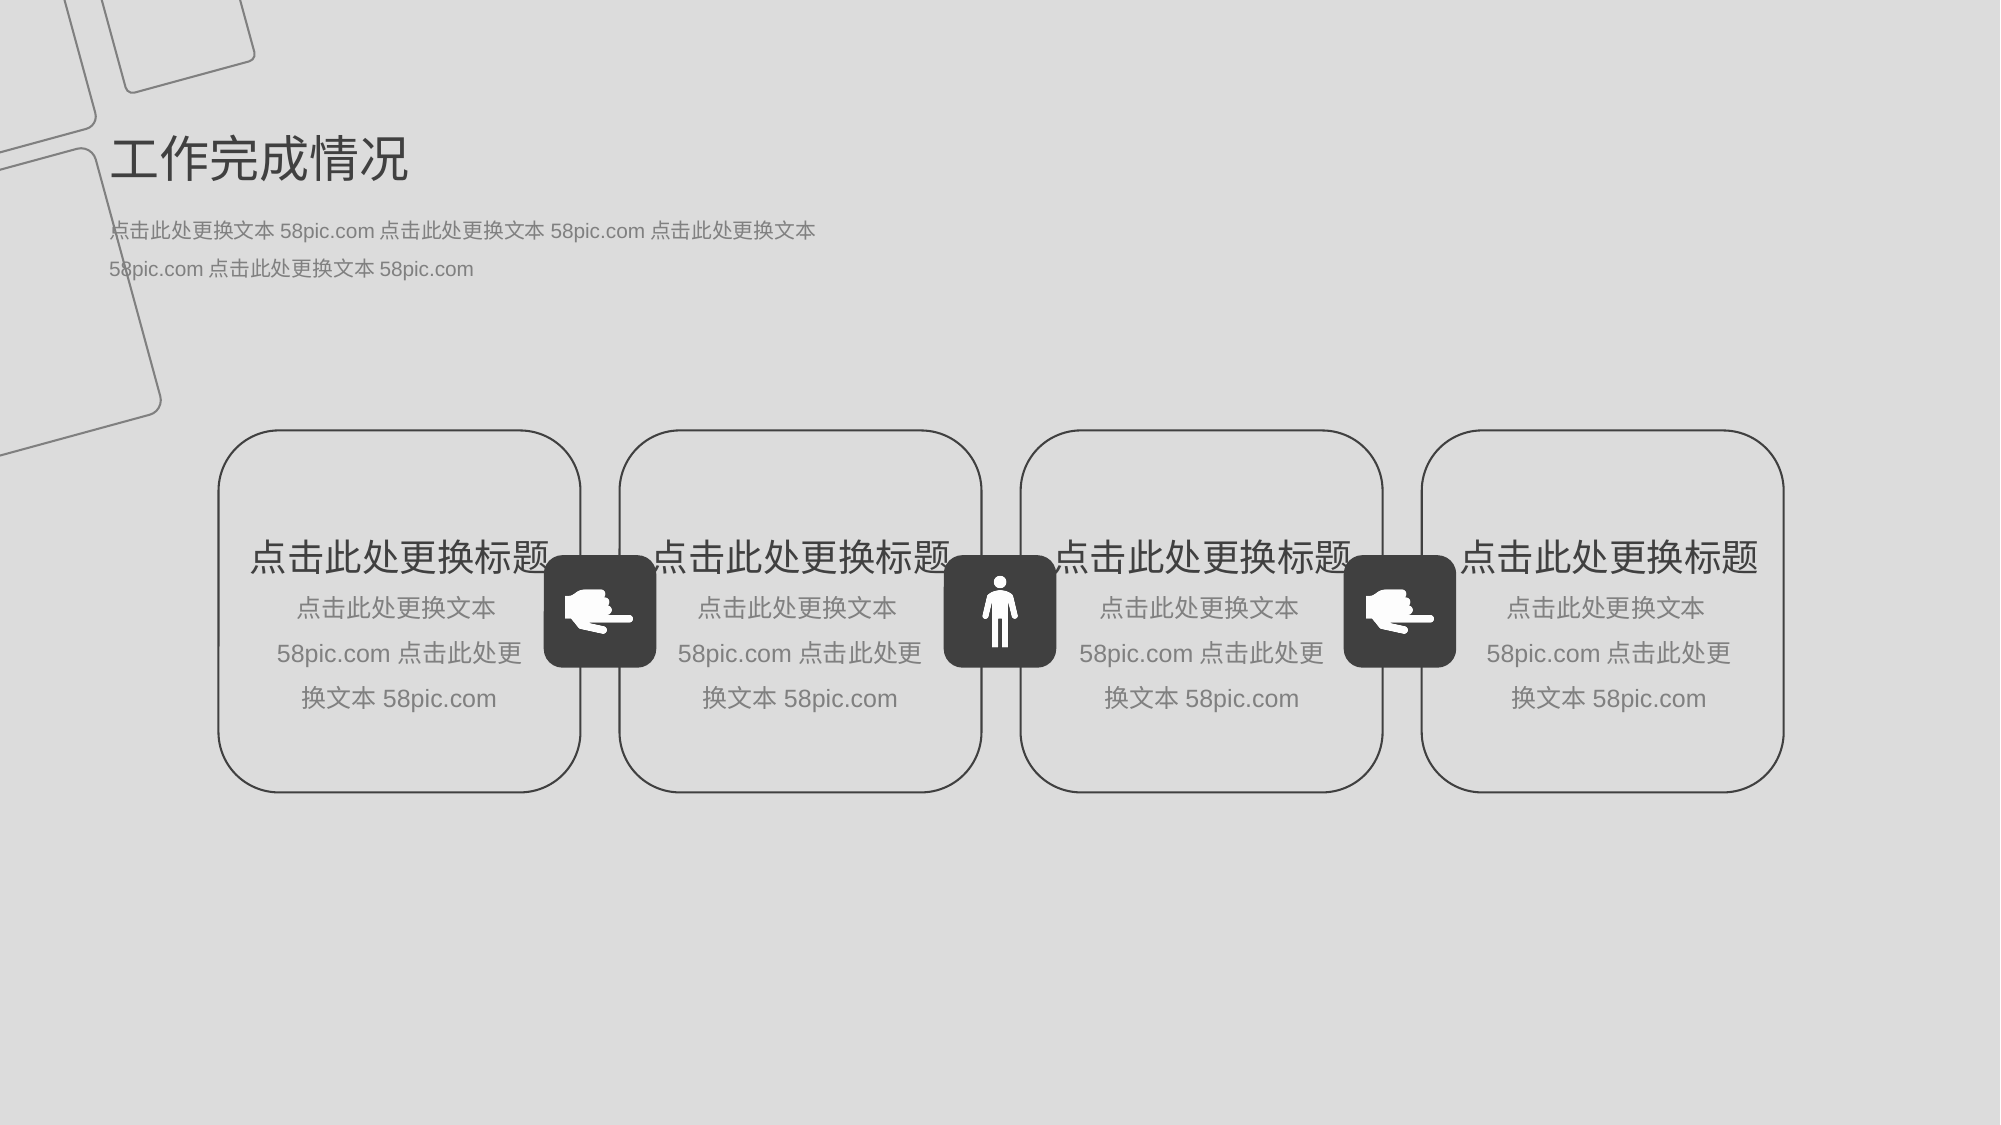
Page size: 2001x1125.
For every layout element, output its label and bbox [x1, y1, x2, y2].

text_box [227, 506, 1782, 716]
text_box [0, 0, 895, 449]
text_box [218, 430, 1784, 793]
